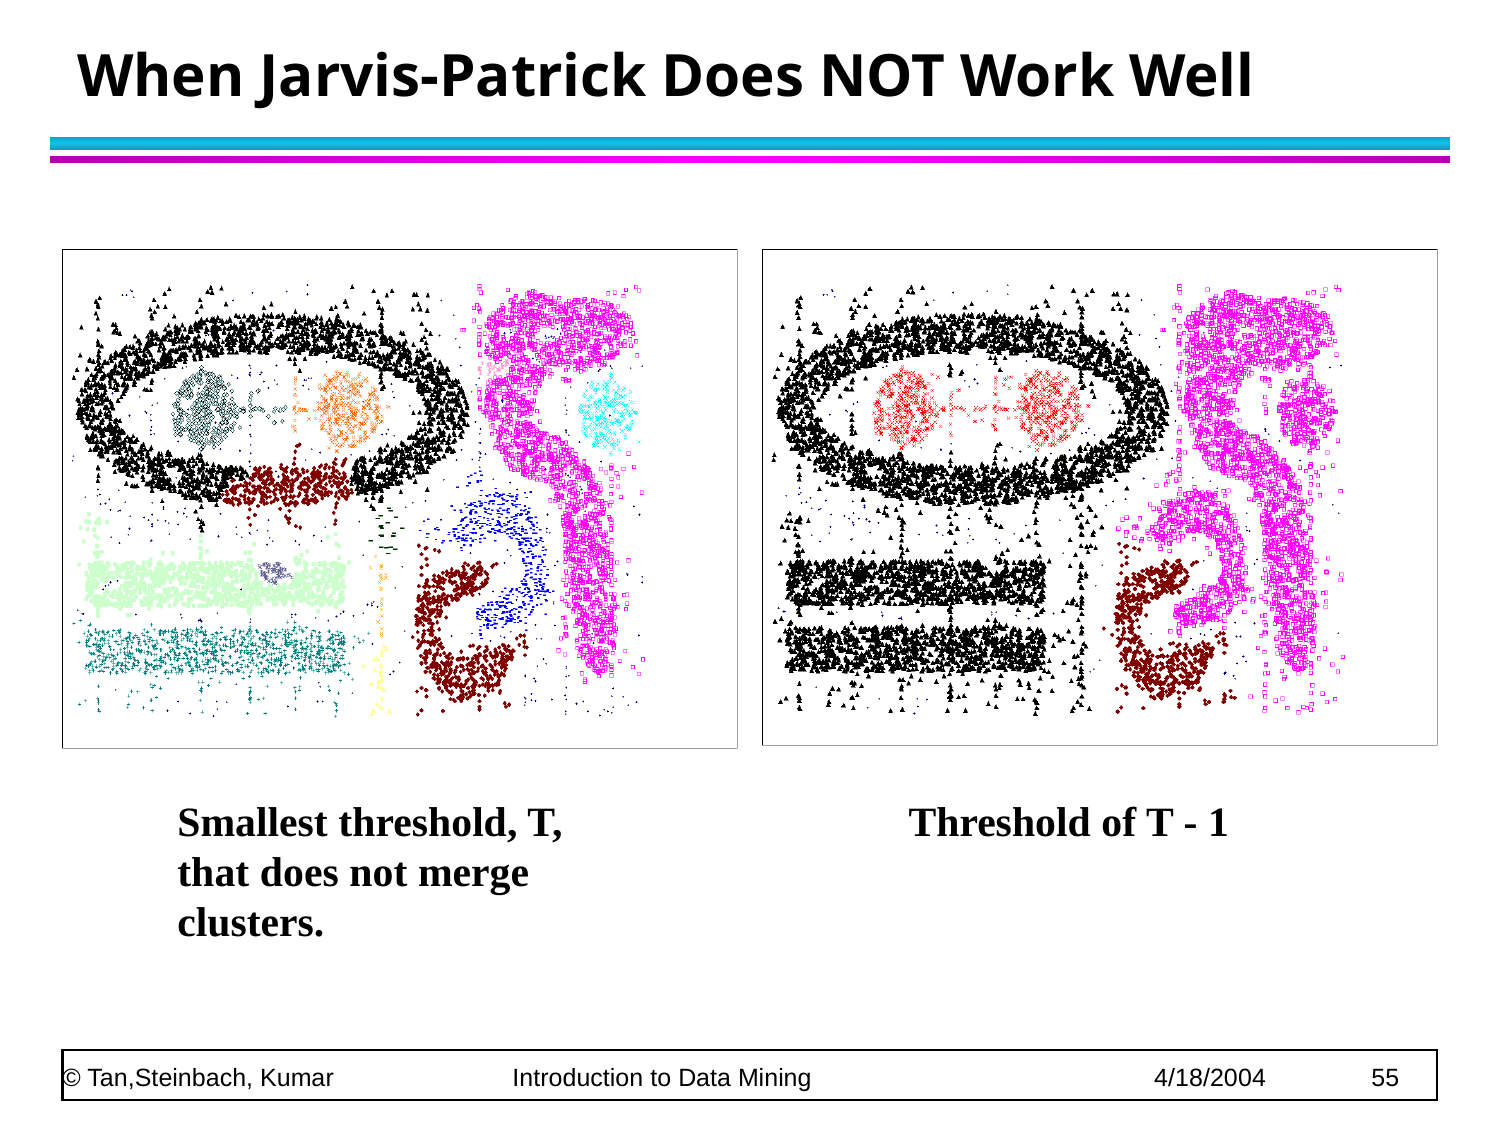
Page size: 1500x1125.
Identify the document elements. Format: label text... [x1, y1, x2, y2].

title When Jarvis-Patrick Does NOT Work Well [62, 24, 1421, 116]
text_box Smallest threshold, T, that does not merge clusters. [162, 787, 619, 975]
picture [762, 249, 1438, 746]
text_box Threshold of T - 1 [893, 787, 1275, 975]
picture [62, 249, 738, 749]
